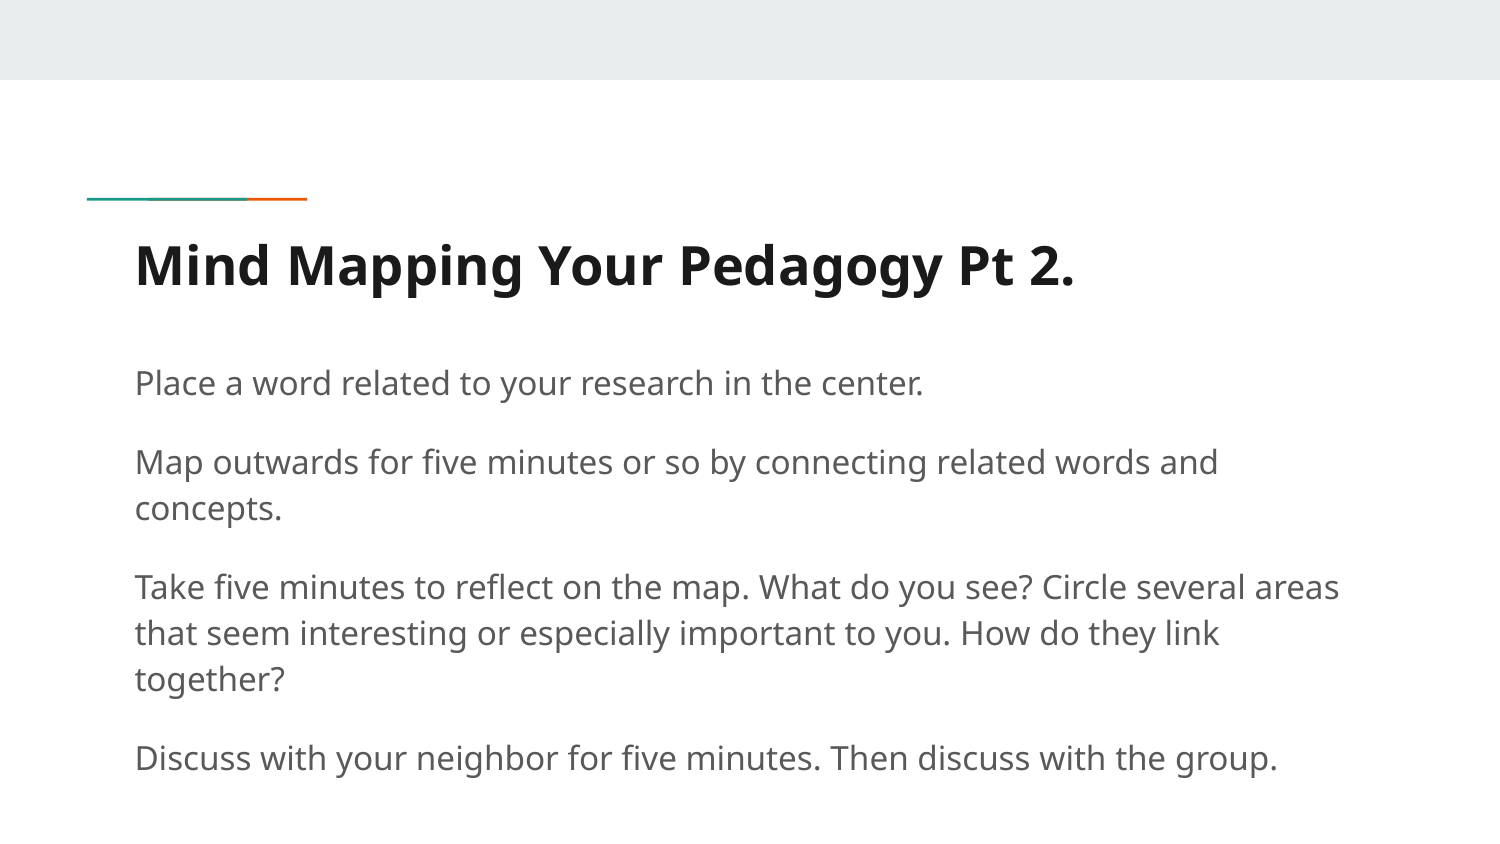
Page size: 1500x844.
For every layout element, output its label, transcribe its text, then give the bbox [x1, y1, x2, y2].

list Place a word related to your research in the center. Map outwards for five minutes or so by connecting related words and concepts. Take five minutes to reflect on the map. What do you see? Circle several areas that seem interesting or especially important to you. How do they link together? Discuss with your neighbor for five minutes. Then discuss with the group. [119, 341, 1381, 712]
title Mind Mapping Your Pedagogy Pt 2. [119, 216, 1381, 305]
